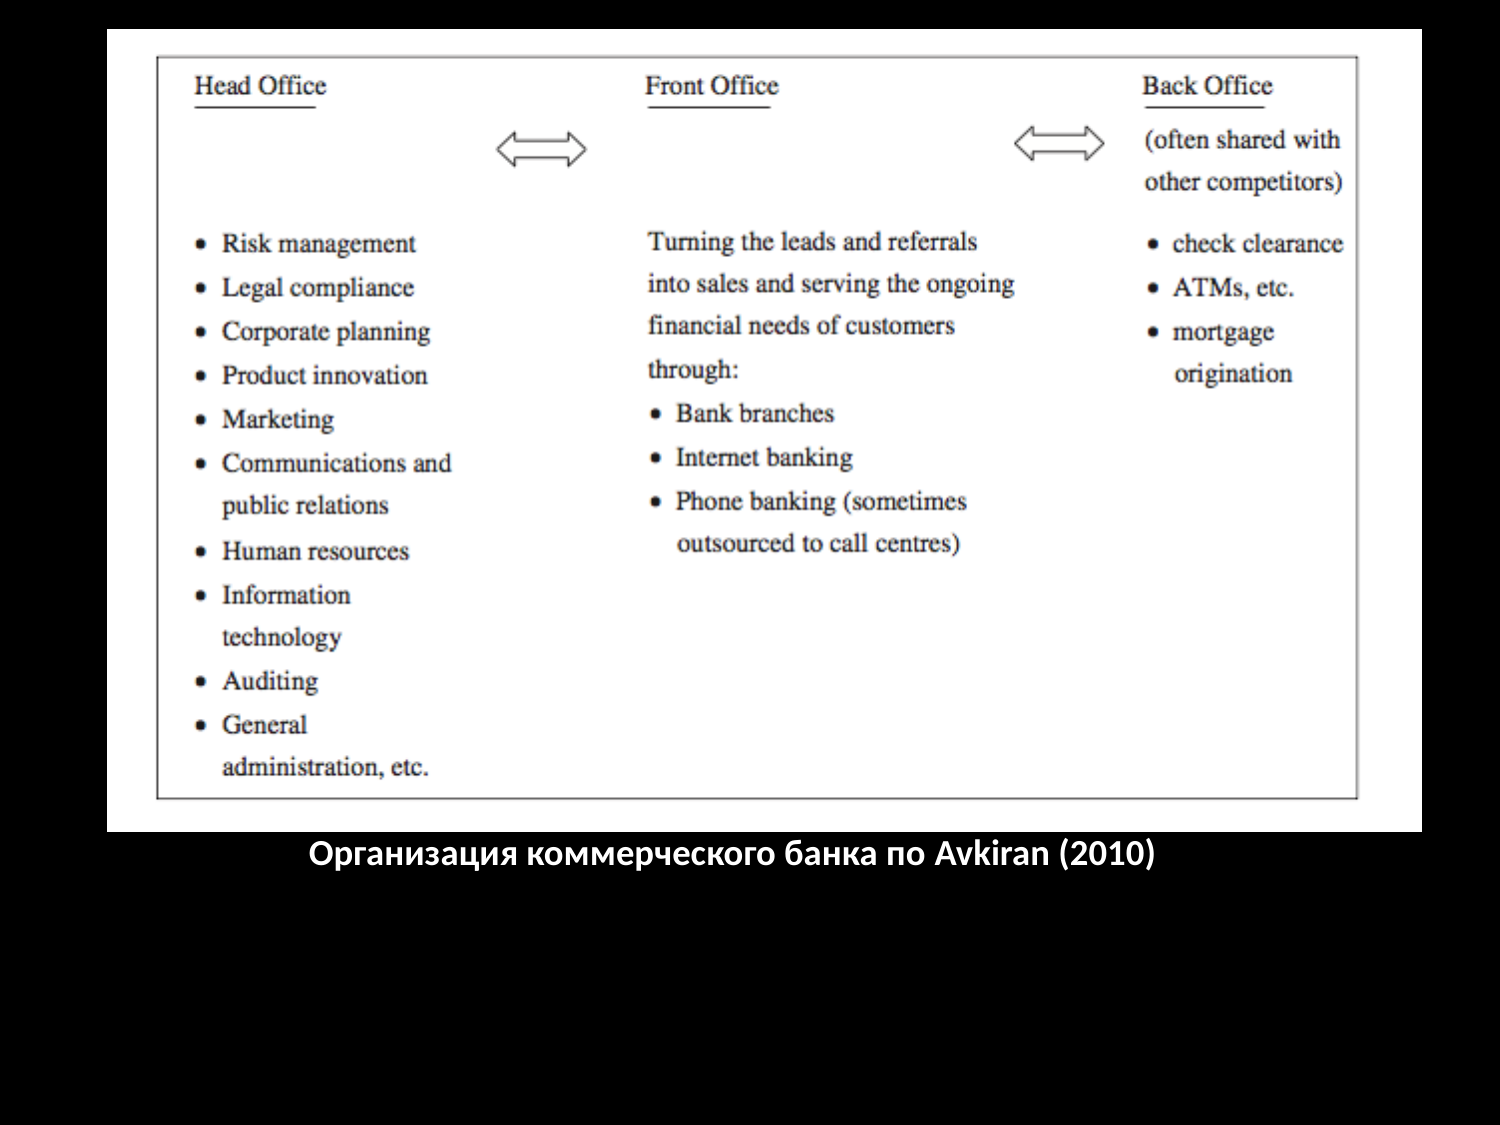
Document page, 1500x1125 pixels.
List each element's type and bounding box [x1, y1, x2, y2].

picture [107, 0, 1423, 924]
